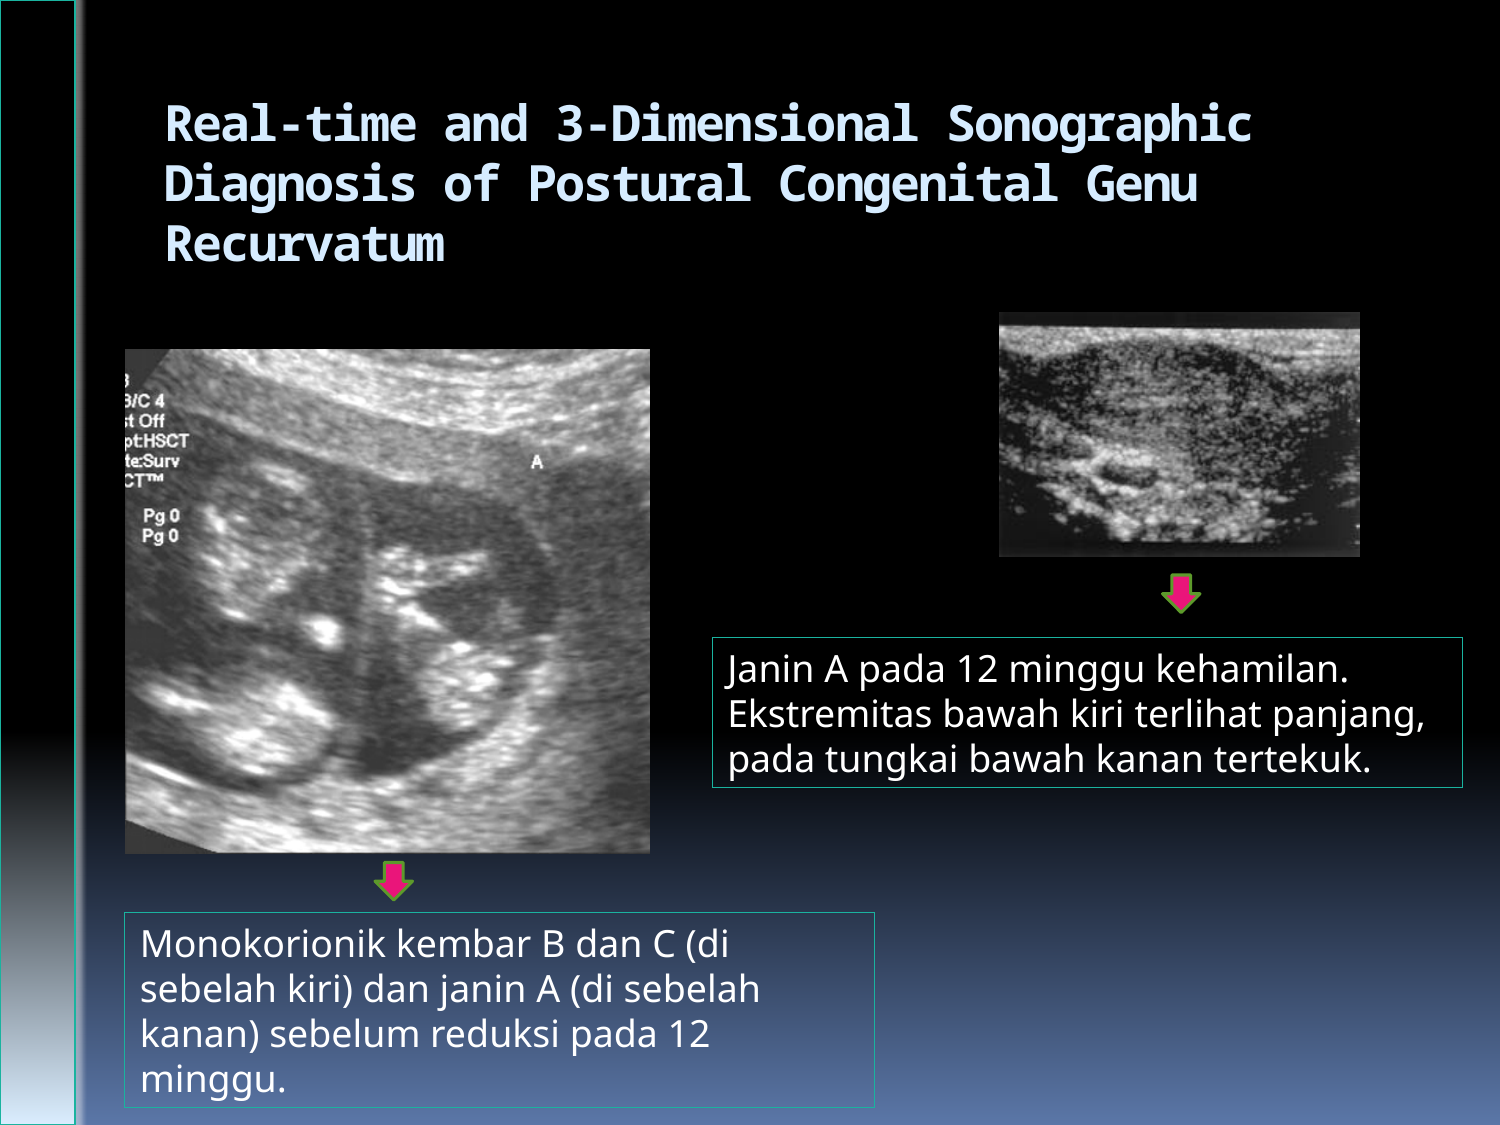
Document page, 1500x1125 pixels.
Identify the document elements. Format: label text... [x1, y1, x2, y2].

text_box Monokorionik kembar B dan C (di sebelah kiri) dan janin A (di sebelah kanan) sebelum reduksi pada 12 minggu. [124, 912, 875, 1108]
picture [124, 349, 651, 854]
text_box Janin A pada 12 minggu kehamilan. Ekstremitas bawah kiri terlihat panjang, pada tungkai bawah kanan tertekuk. [712, 637, 1463, 788]
text_box [1161, 573, 1202, 614]
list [999, 311, 1360, 557]
text_box [373, 863, 414, 902]
title Real-time and 3-Dimensional Sonographic Diagnosis of Postural Congenital Genu Recurvatum [150, 83, 1425, 234]
text_box [0, 0, 76, 1125]
